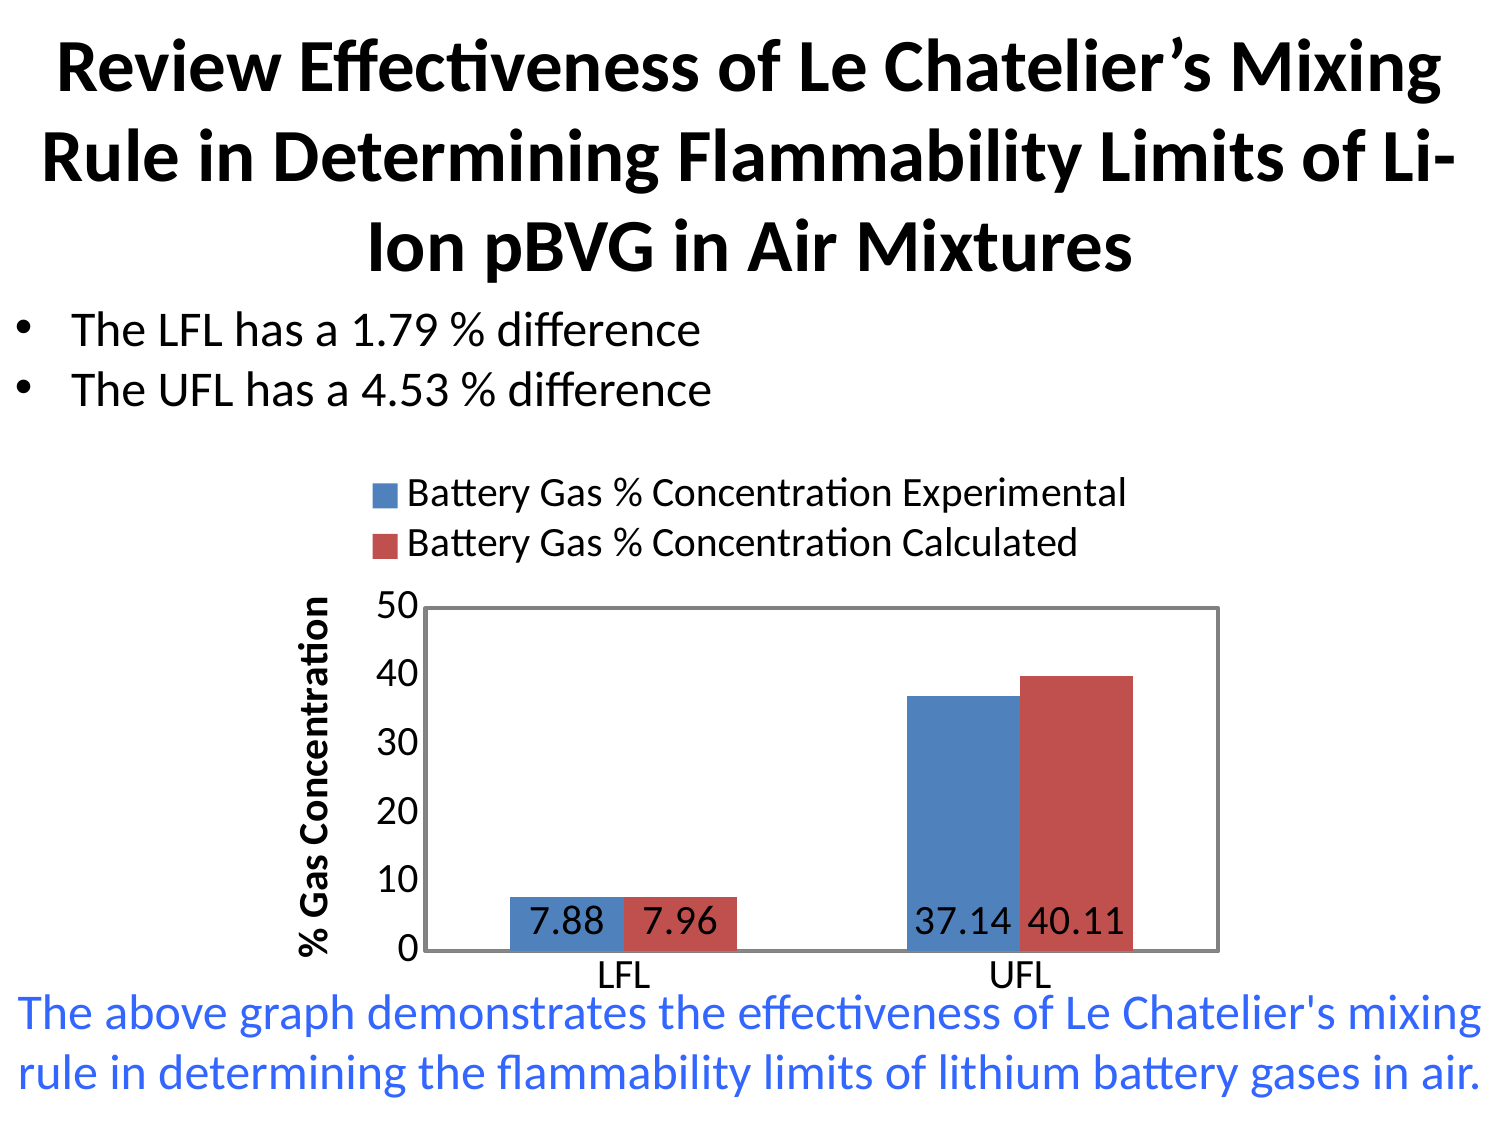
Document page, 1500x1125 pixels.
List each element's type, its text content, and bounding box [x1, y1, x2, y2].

title Review Effectiveness of Le Chatelier’s Mixing Rule in Determining Flammability Limits of Li-Ion pBVG in Air Mixtures [0, 1, 1500, 302]
chart [262, 455, 1238, 1011]
text_box The LFL has a 1.79 % difference The UFL has a 4.53 % difference [0, 302, 1500, 424]
text_box The above graph demonstrates the effectiveness of Le Chatelier's mixing rule in determining the flammability limits of lithium battery gases in air. [0, 972, 1500, 1107]
